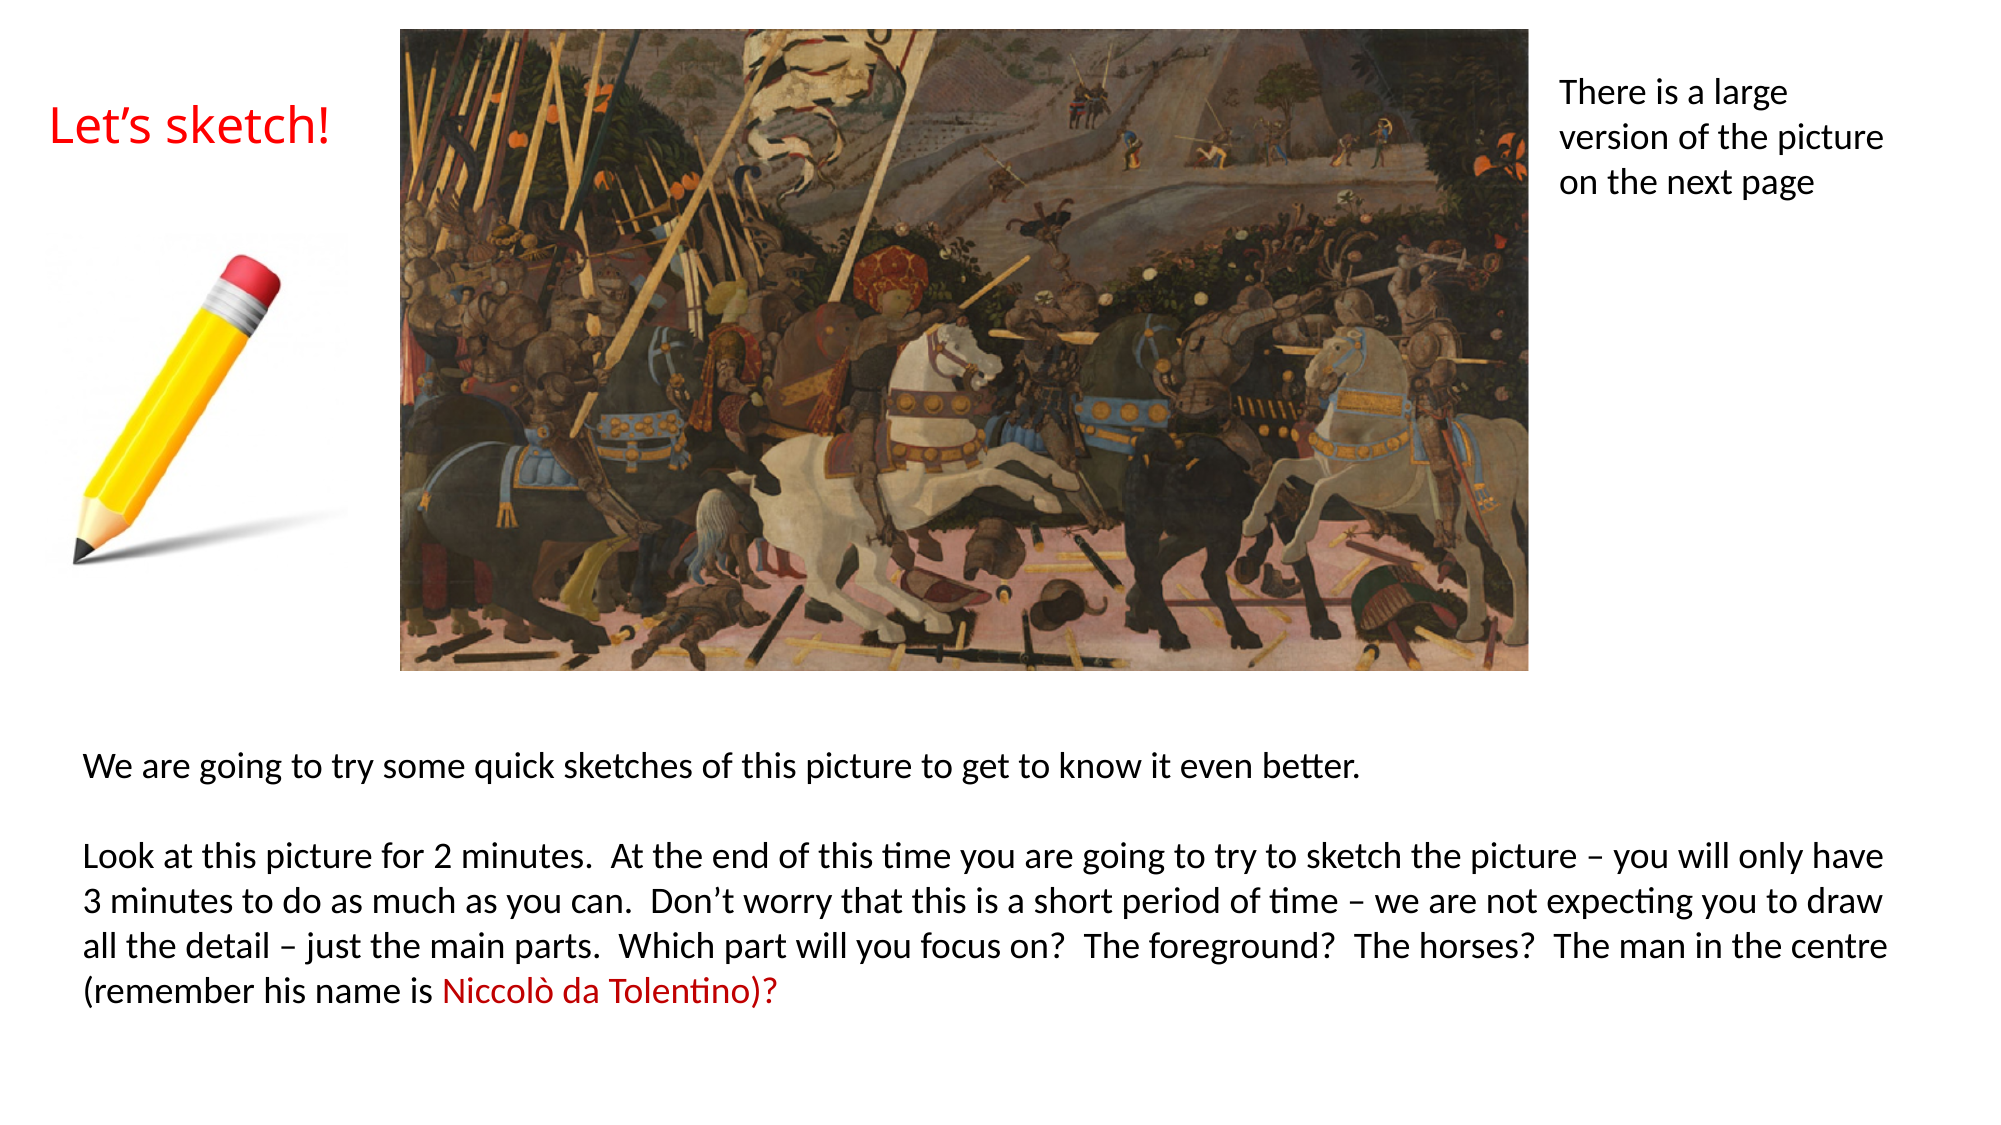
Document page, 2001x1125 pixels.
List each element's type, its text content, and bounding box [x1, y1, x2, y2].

text_box Let’s sketch! [32, 86, 348, 221]
text_box We are going to try some quick sketches of this picture to get to know it even better. Look at this picture for 2 minutes. At the end of this time you are going to try to sketch the picture – you will only have 3 minutes to do as much as you can. Don’t worry that this is a short period of time – we are not expecting you to draw all the detail – just the main parts. Which part will you focus on? The foreground? The horses? The man in the centre (remember his name is Niccolò da Tolentino)? [67, 733, 1928, 1018]
picture [395, 24, 1535, 676]
text_box There is a large version of the picture on the next page [1544, 59, 1903, 210]
picture [45, 233, 348, 578]
